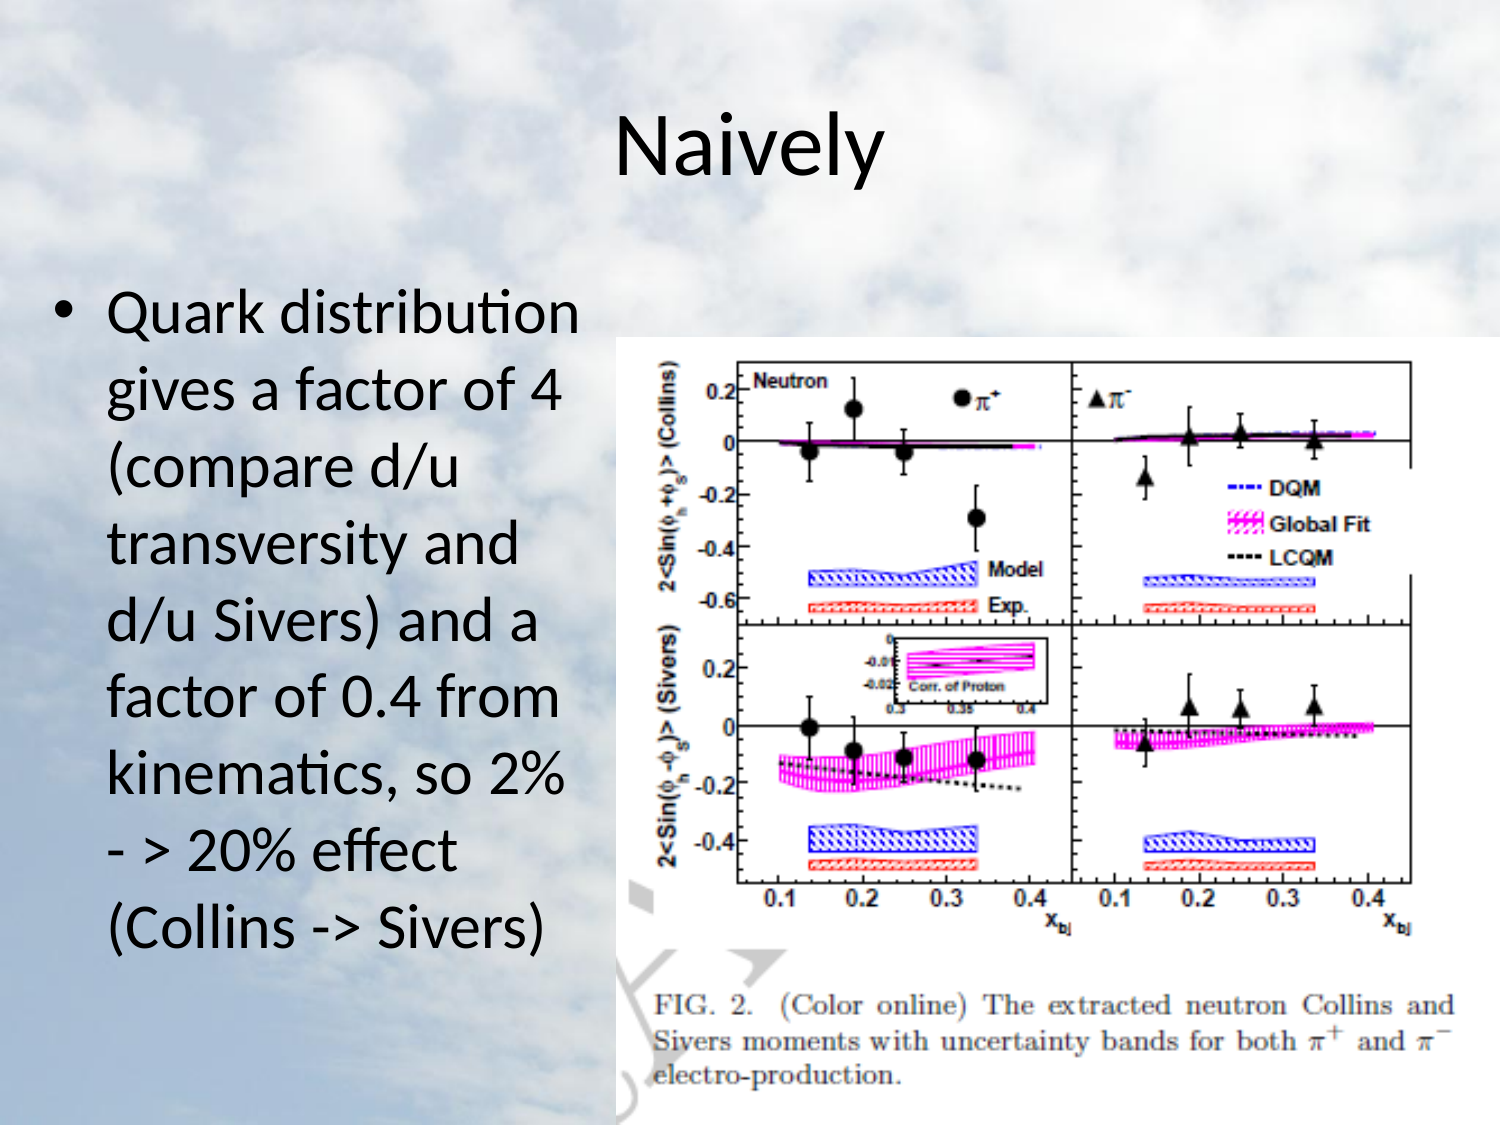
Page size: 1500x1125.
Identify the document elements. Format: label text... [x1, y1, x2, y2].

list Quark distribution gives a factor of 4 (compare d/u transversity and d/u Sivers) and a factor of 0.4 from kinematics, so 2% - > 20% effect (Collins -> Sivers) [37, 262, 600, 1005]
picture [0, 0, 1500, 1125]
title Naively [75, 45, 1425, 233]
